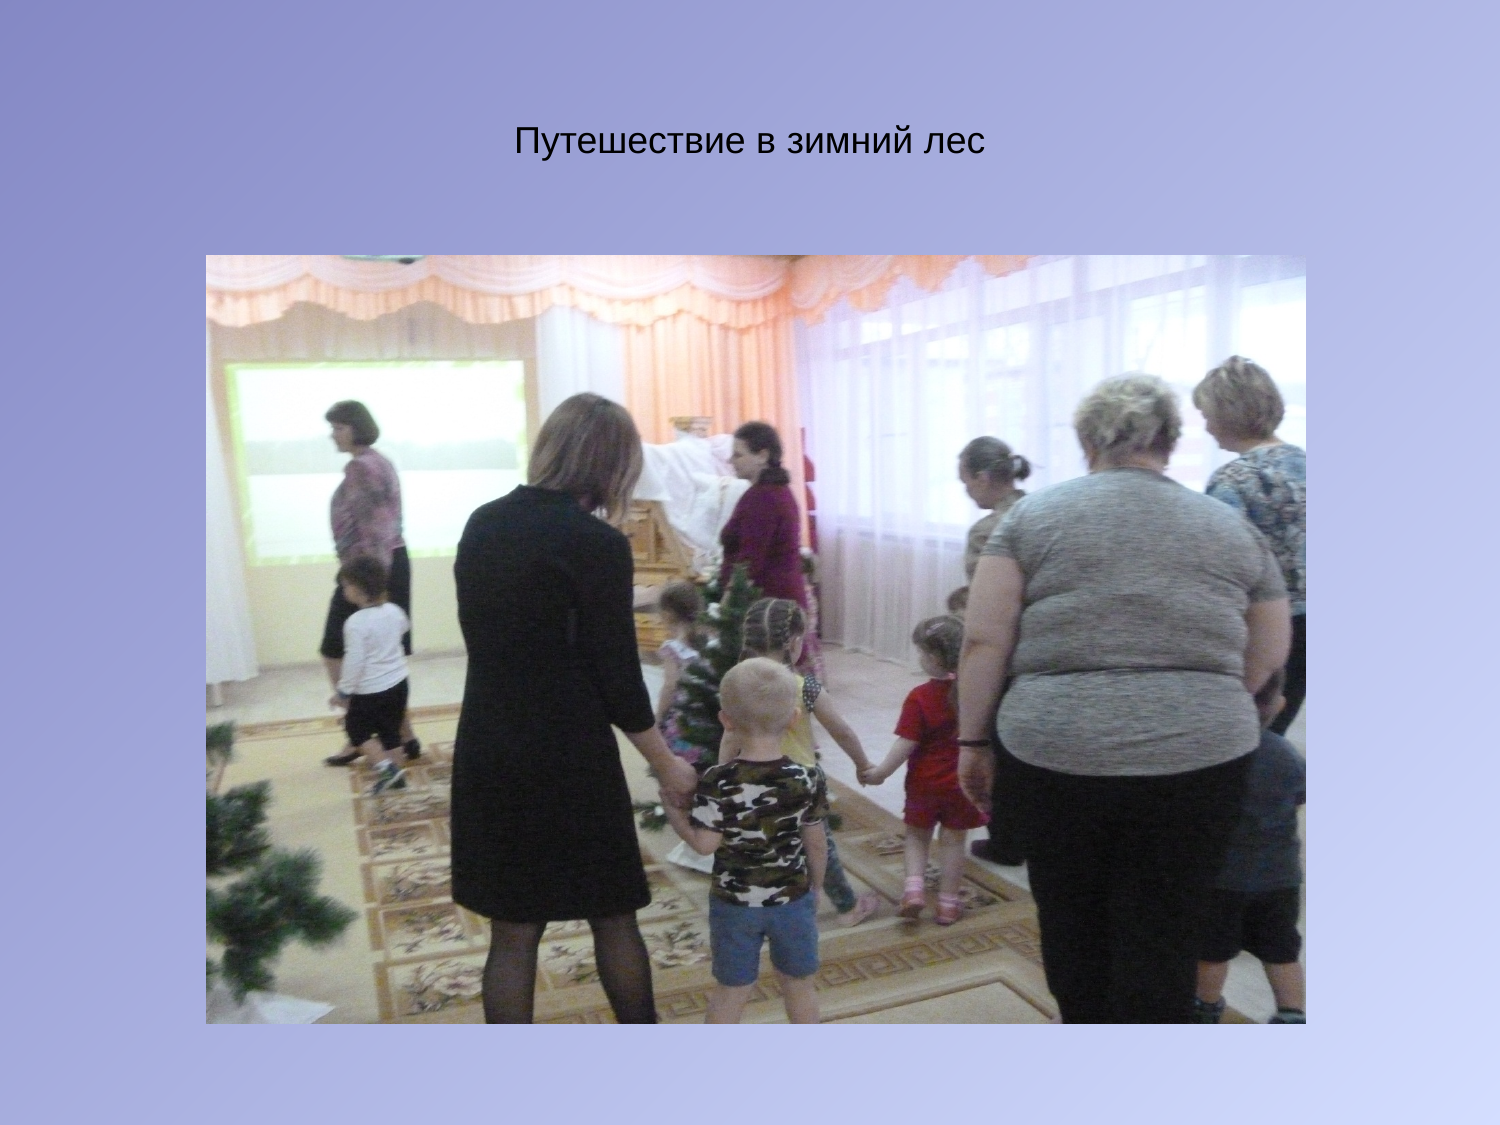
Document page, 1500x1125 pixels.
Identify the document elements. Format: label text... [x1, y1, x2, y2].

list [206, 255, 1306, 1024]
title Путешествие в зимний лес [75, 45, 1425, 233]
